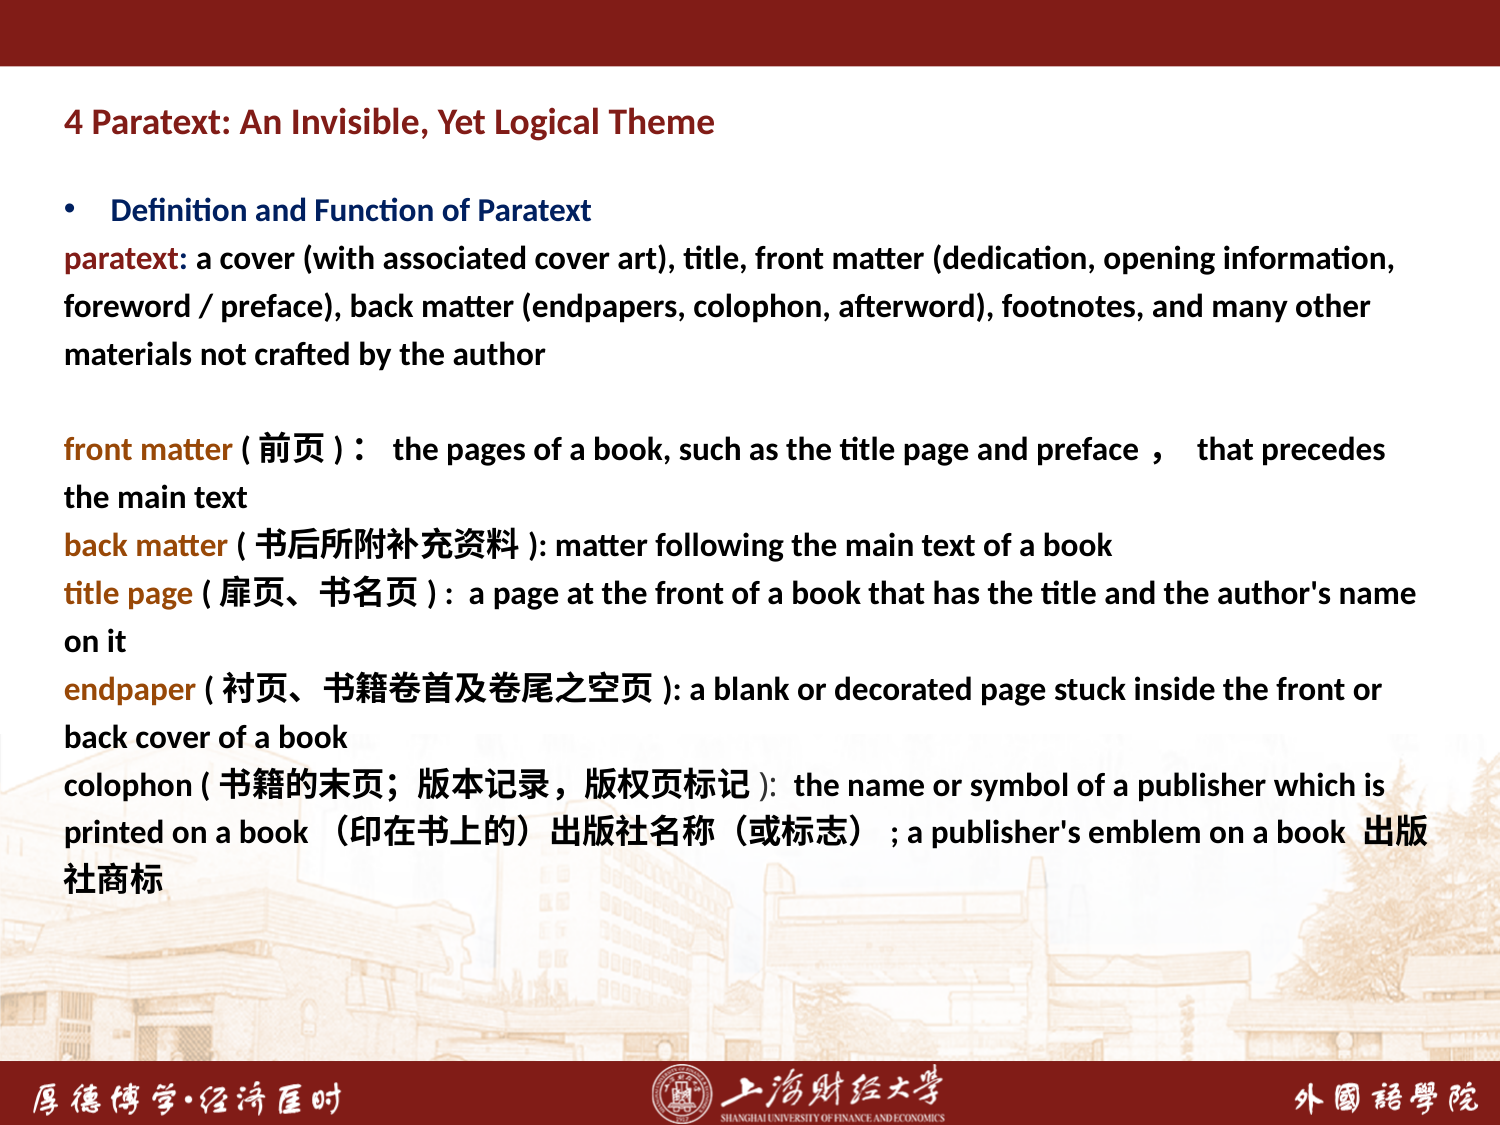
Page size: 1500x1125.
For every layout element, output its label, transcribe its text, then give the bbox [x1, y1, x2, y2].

text_box 4 Paratext: An Invisible, Yet Logical Theme [49, 89, 747, 150]
text_box Definition and Function of Paratext paratext: a cover (with associated cover art), title, front matter (dedication, opening information, foreword / preface), back matter (endpapers, colophon, afterword), footnotes, and many other materials not crafted by the author front matter (前页)：the pages of a book, such as the title page and preface， that precedes the main text back matter (书后所附补充资料): matter following the main text of a book title page (扉页、书名页) : a page at the front of a book that has the title and the author's name on it endpaper (衬页、书籍卷首及卷尾之空页): a blank or decorated page stuck inside the front or back cover of a book colophon (书籍的末页；版本记录，版权页标记): the name or symbol of a publisher which is printed on a book（印在书上的）出版社名称（或标志）; a publisher's emblem on a book 出版社商标 [48, 172, 1451, 906]
picture [0, 1058, 1500, 1125]
